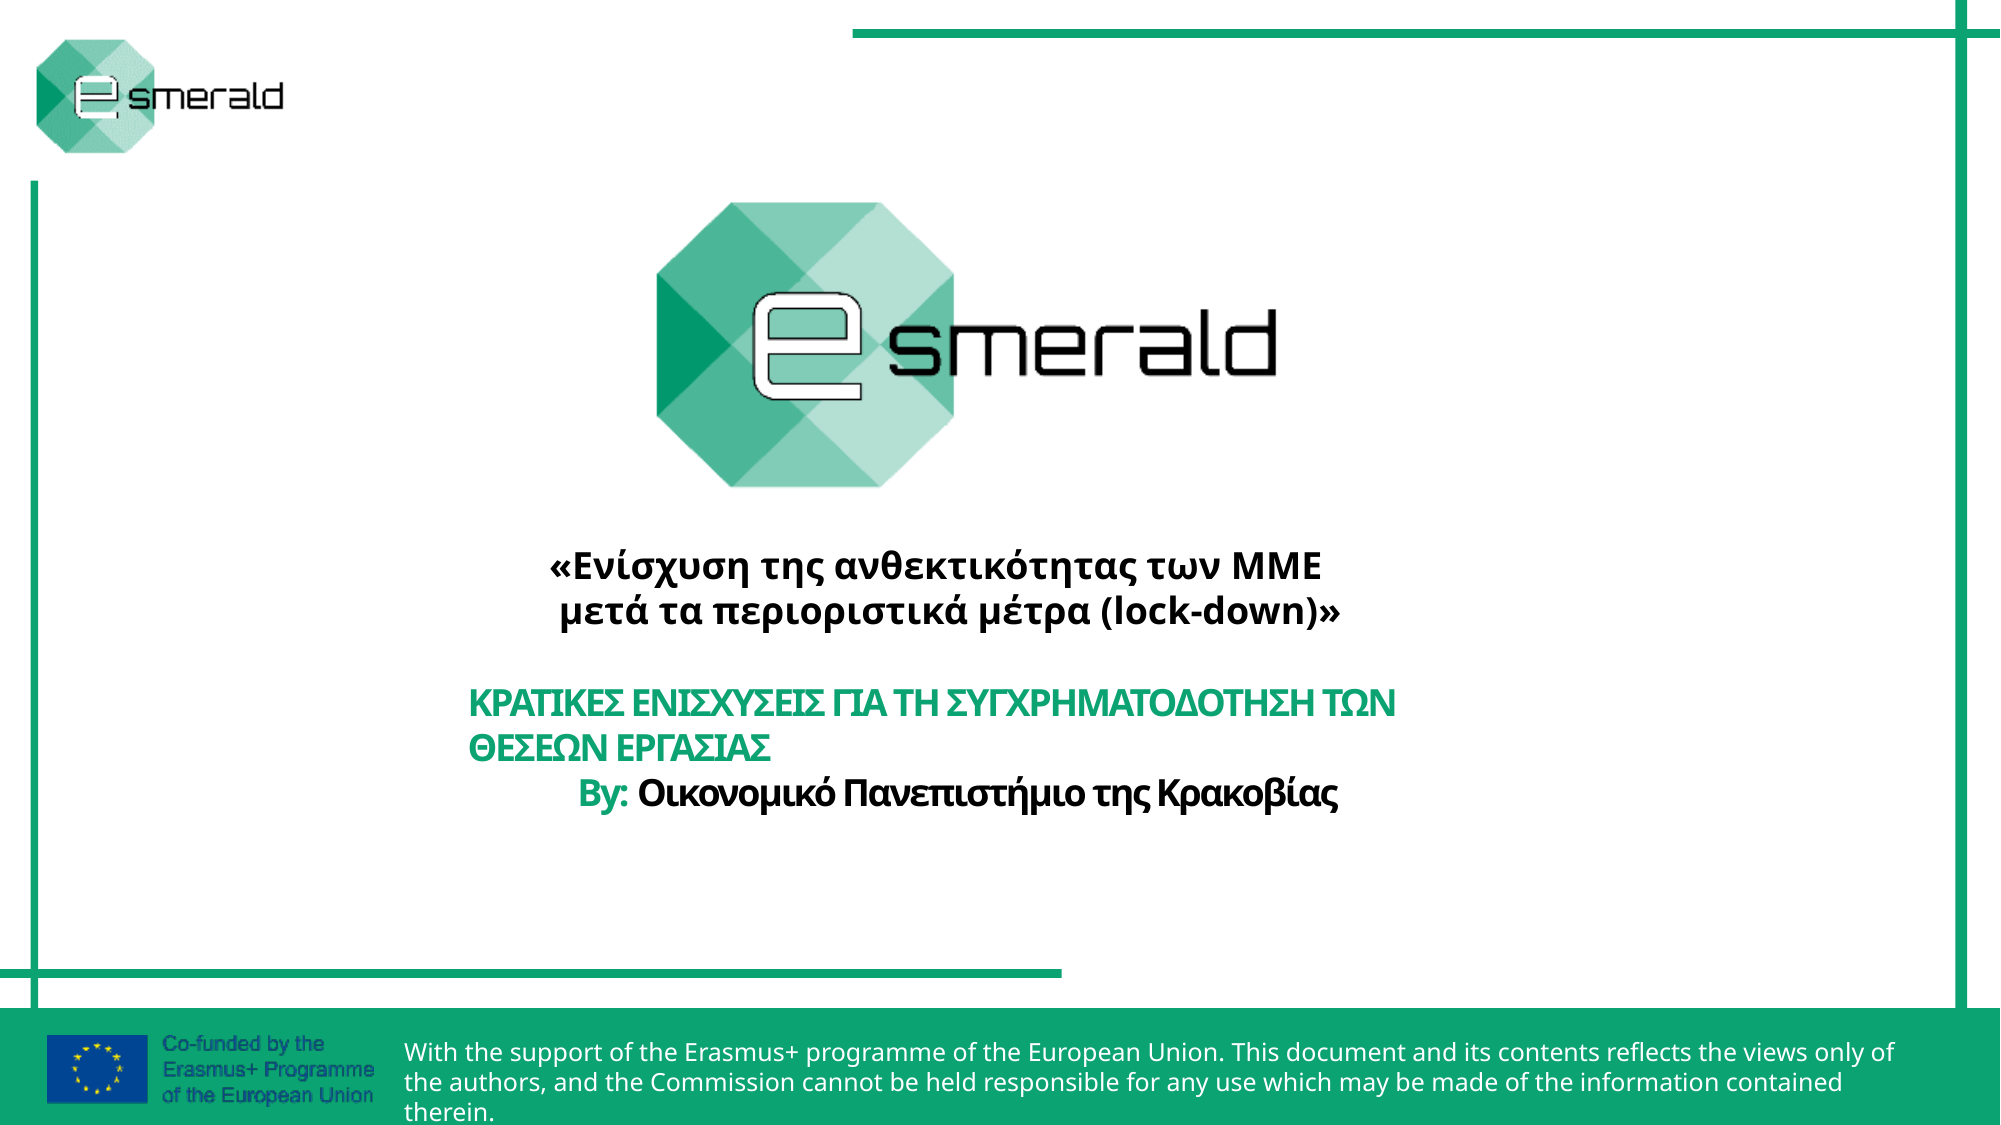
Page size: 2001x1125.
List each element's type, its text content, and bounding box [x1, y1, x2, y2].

picture [604, 151, 1348, 545]
text_box [30, 978, 39, 1017]
picture [15, 18, 302, 169]
text_box [1955, 0, 1968, 29]
text_box [1955, 38, 1968, 1017]
text_box ΚΡΑΤΙΚΕΣ ΕΝΙΣΧΥΣΕΙΣ ΓΙΑ ΤΗ ΣΥΓΧΡΗΜΑΤΟΔΟΤΗΣΗ ΤΩΝ ΘΕΣΕΩΝ ΕΡΓΑΣΙΑΣ By: Οικονομικό Πανεπιστήμιο της Κρακοβίας [452, 671, 1454, 822]
picture [47, 1035, 374, 1107]
text_box «Ενίσχυση της ανθεκτικότητας των ΜΜΕ μετά τα περιοριστικά μέτρα (lock-down)» [534, 534, 1372, 640]
text_box [0, 969, 1062, 978]
text_box [30, 180, 39, 969]
text_box [852, 29, 2000, 38]
